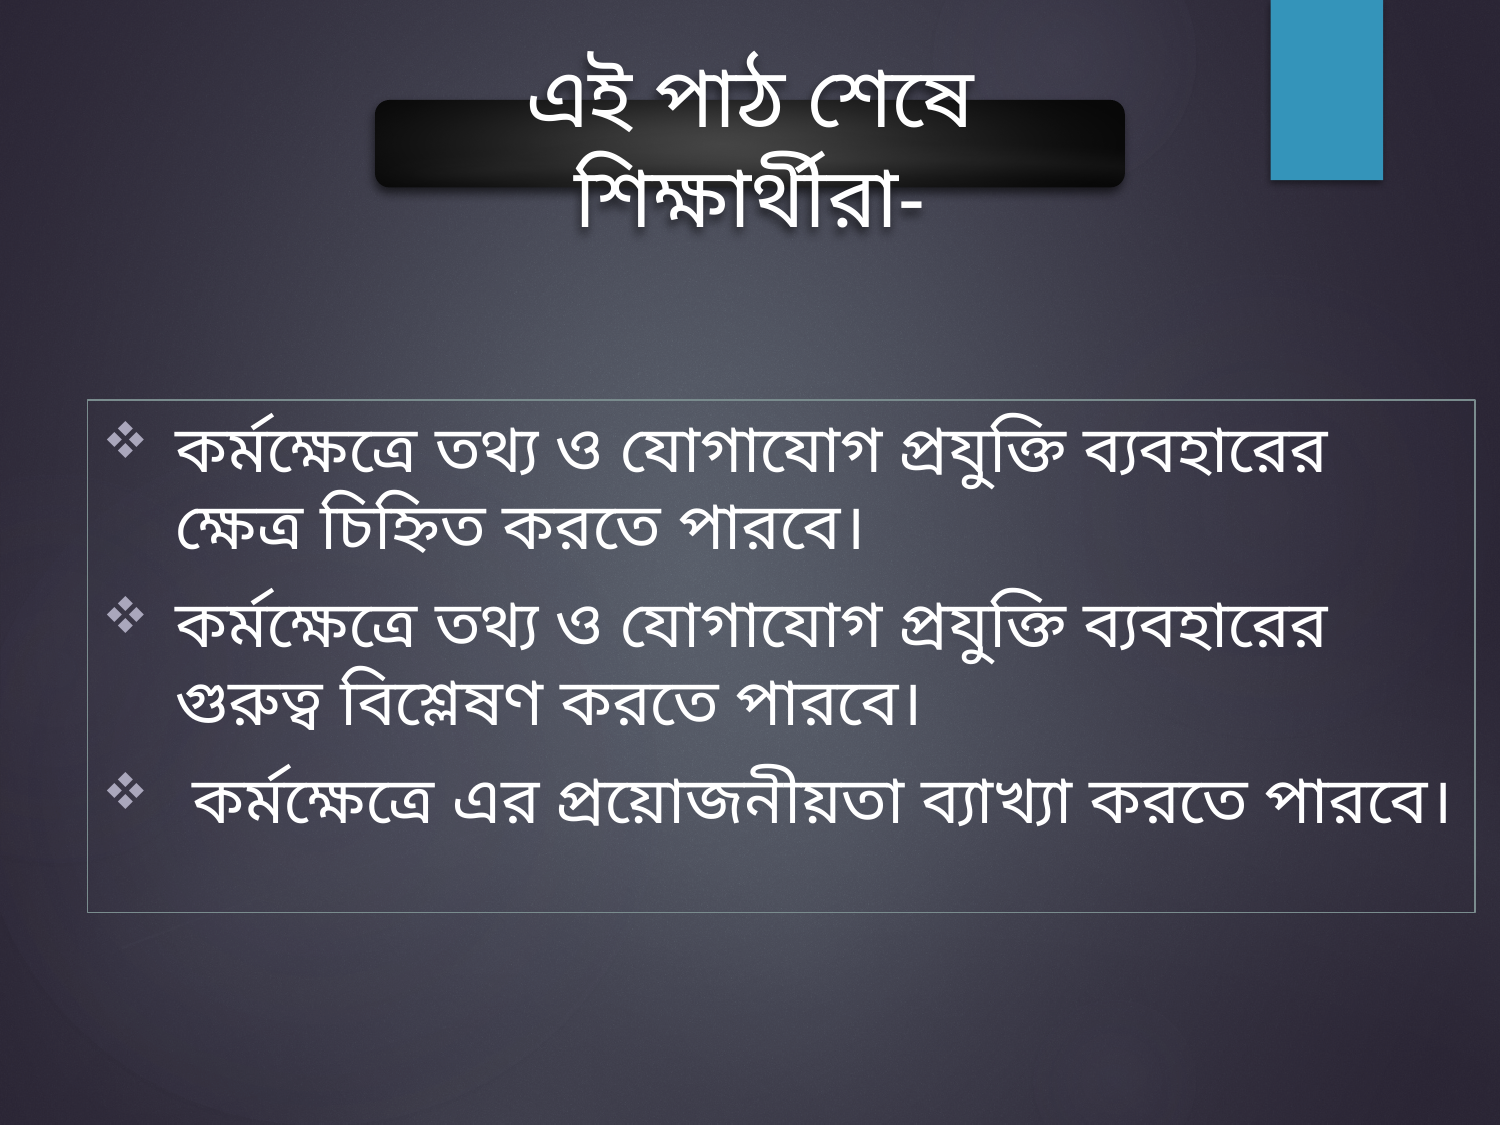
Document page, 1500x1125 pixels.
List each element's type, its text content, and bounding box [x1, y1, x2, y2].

subtitle কর্মক্ষেত্রে তথ্য ও যোগাযোগ প্রযুক্তি ব্যবহারের ক্ষেত্র চিহ্নিত করতে পারবে। কর্মক্ষেত্রে তথ্য ও যোগাযোগ প্রযুক্তি ব্যবহারের গুরুত্ব বিশ্লেষণ করতে পারবে। কর্মক্ষেত্রে এর প্রয়োজনীয়তা ব্যাখ্যা করতে পারবে। [87, 399, 1476, 913]
text_box এই পাঠ শেষে শিক্ষার্থীরা- [374, 99, 1125, 188]
